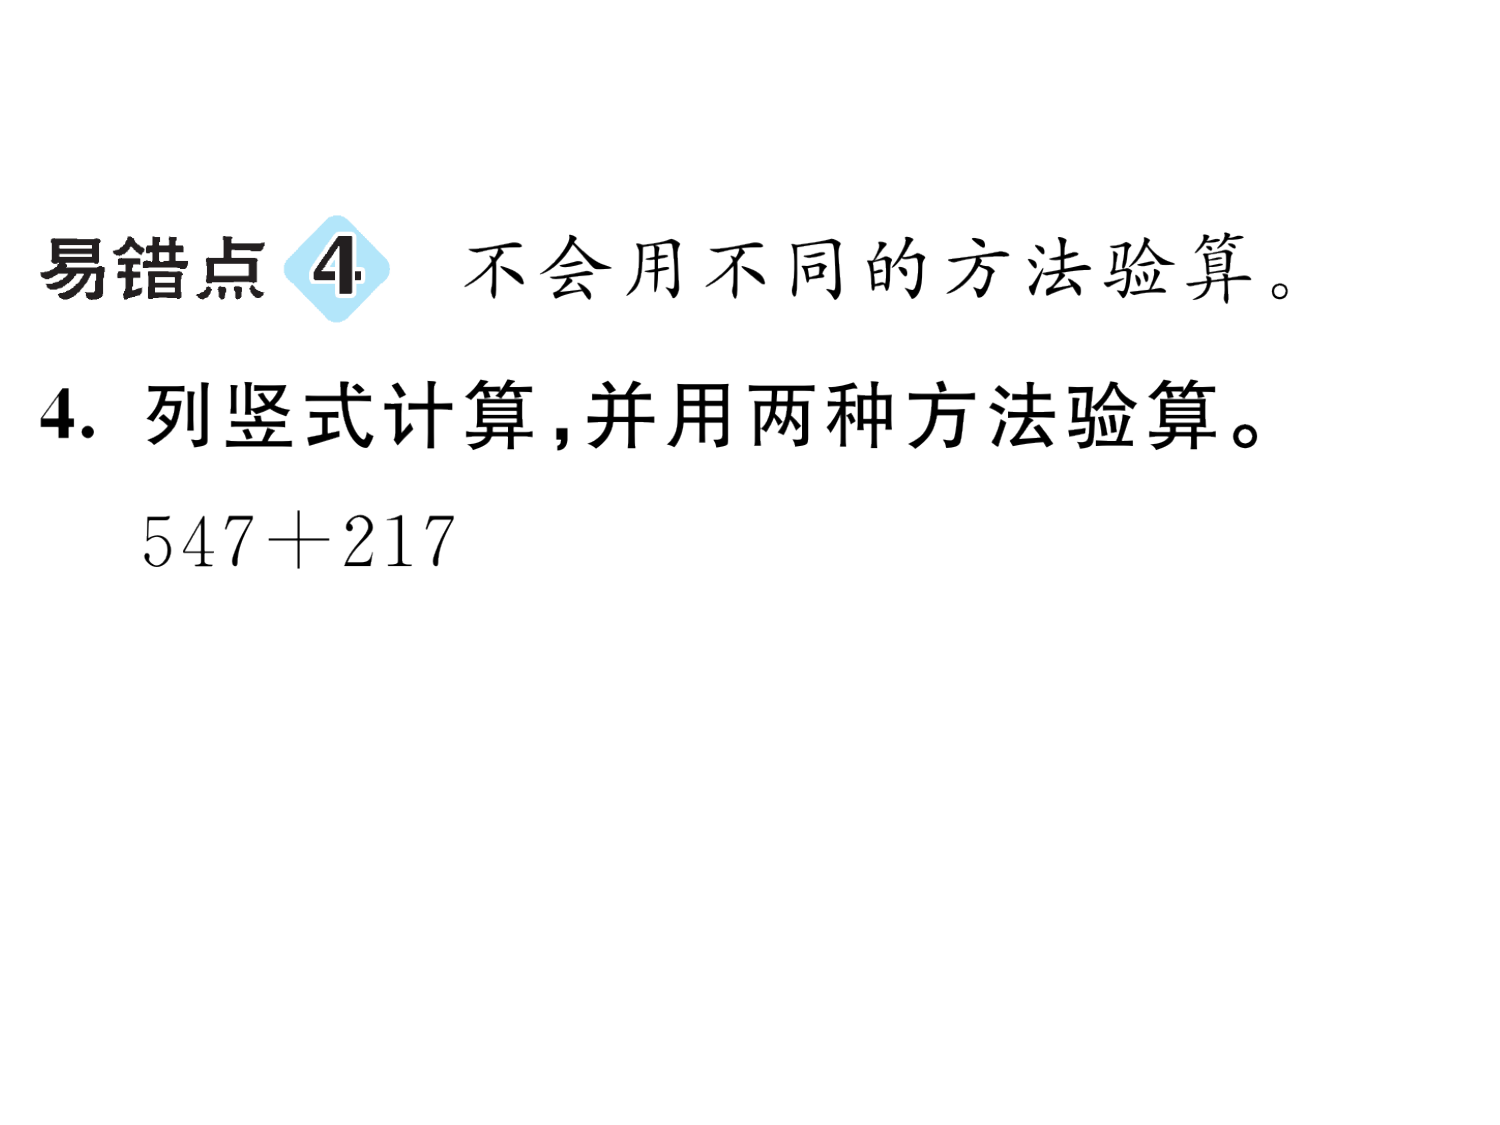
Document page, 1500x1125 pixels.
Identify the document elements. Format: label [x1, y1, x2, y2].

picture [35, 177, 1453, 1011]
